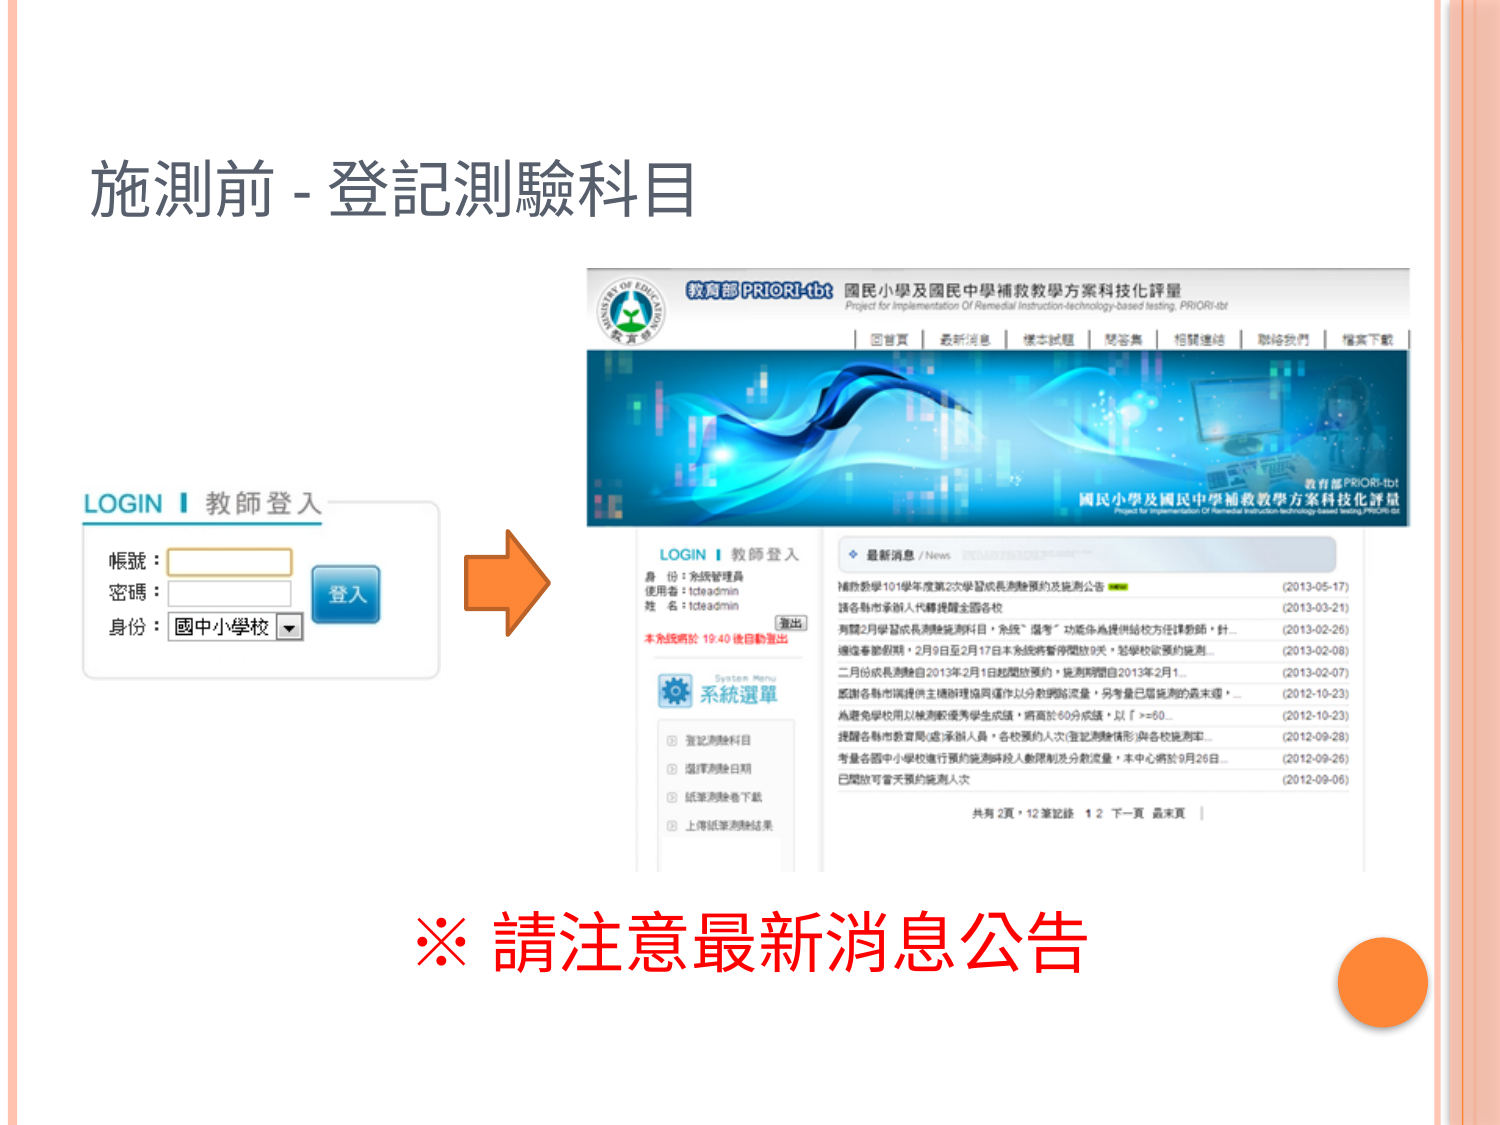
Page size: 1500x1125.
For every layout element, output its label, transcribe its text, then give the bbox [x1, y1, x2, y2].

picture [80, 484, 441, 682]
picture [584, 267, 1422, 872]
text_box ※請注意最新消息公告 [393, 893, 1107, 988]
text_box [464, 529, 551, 637]
title 施測前-登記測驗科目 [75, 45, 1300, 233]
